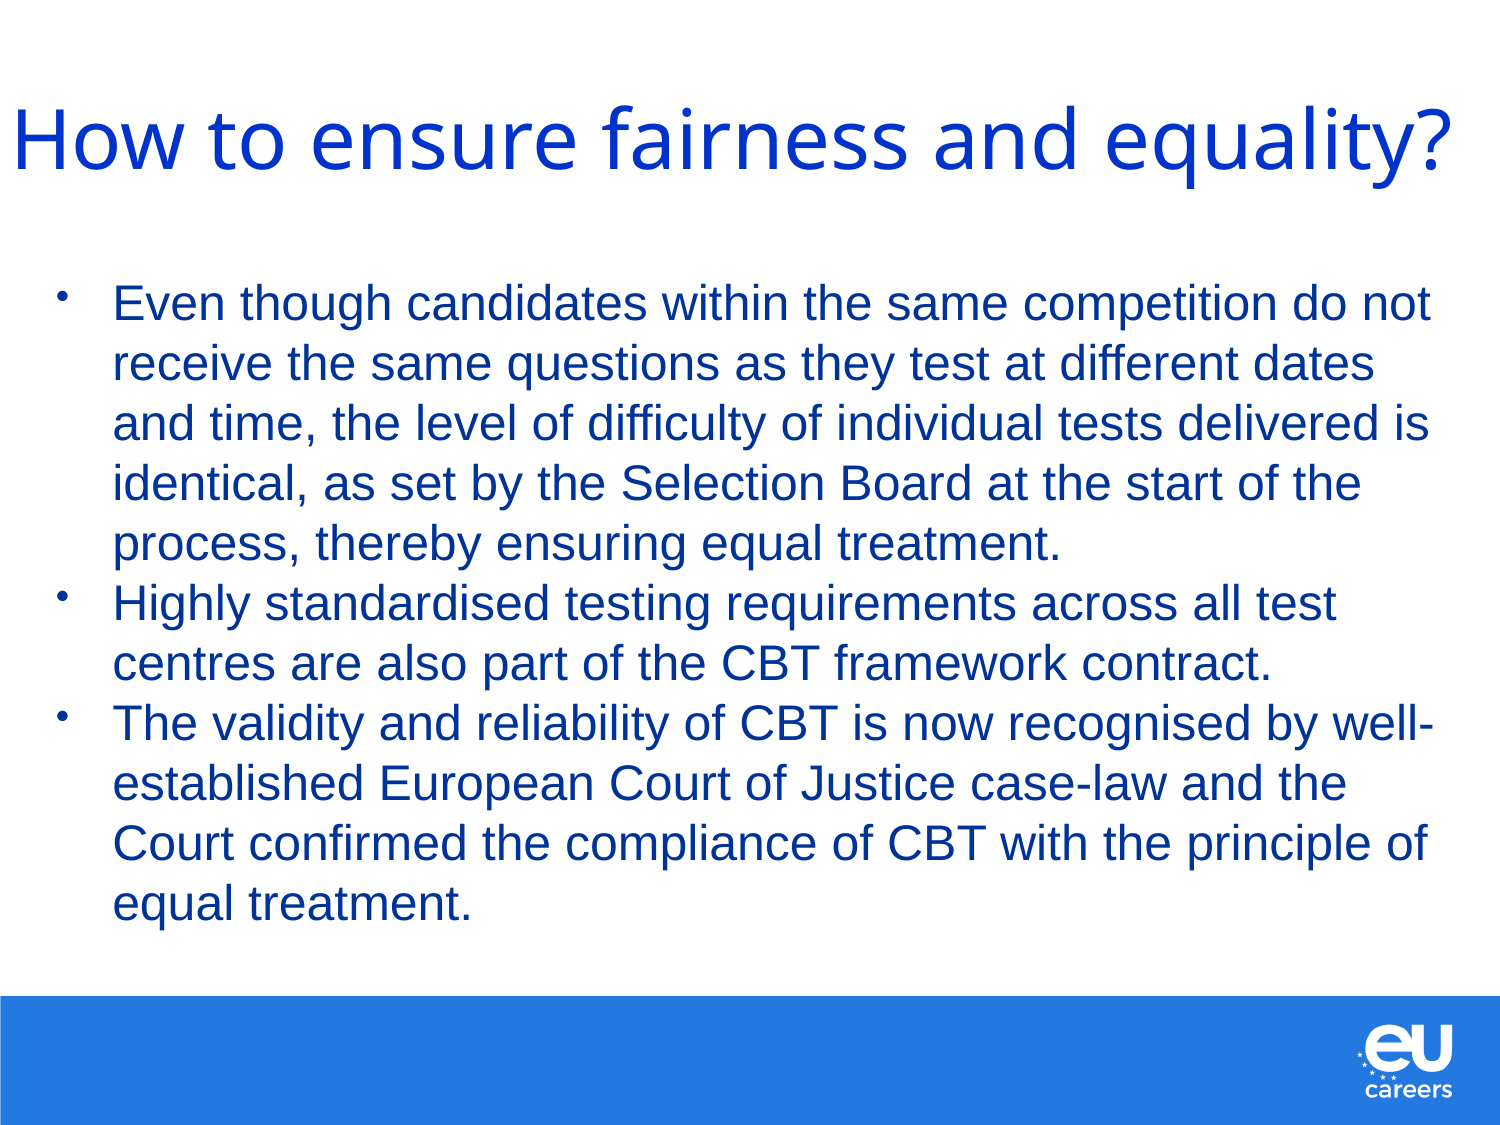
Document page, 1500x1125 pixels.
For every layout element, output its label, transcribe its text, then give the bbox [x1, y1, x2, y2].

title How to ensure fairness and equality? [0, 42, 1483, 231]
picture [0, 996, 1500, 1125]
text_box Even though candidates within the same competition do not receive the same questions as they test at different dates and time, the level of difficulty of individual tests delivered is identical, as set by the Selection Board at the start of the process, thereby ensuring equal treatment. Highly standardised testing requirements across all test centres are also part of the CBT framework contract. The validity and reliability of CBT is now recognised by well-established European Court of Justice case-law and the Court confirmed the compliance of CBT with the principle of equal treatment. [41, 263, 1459, 938]
